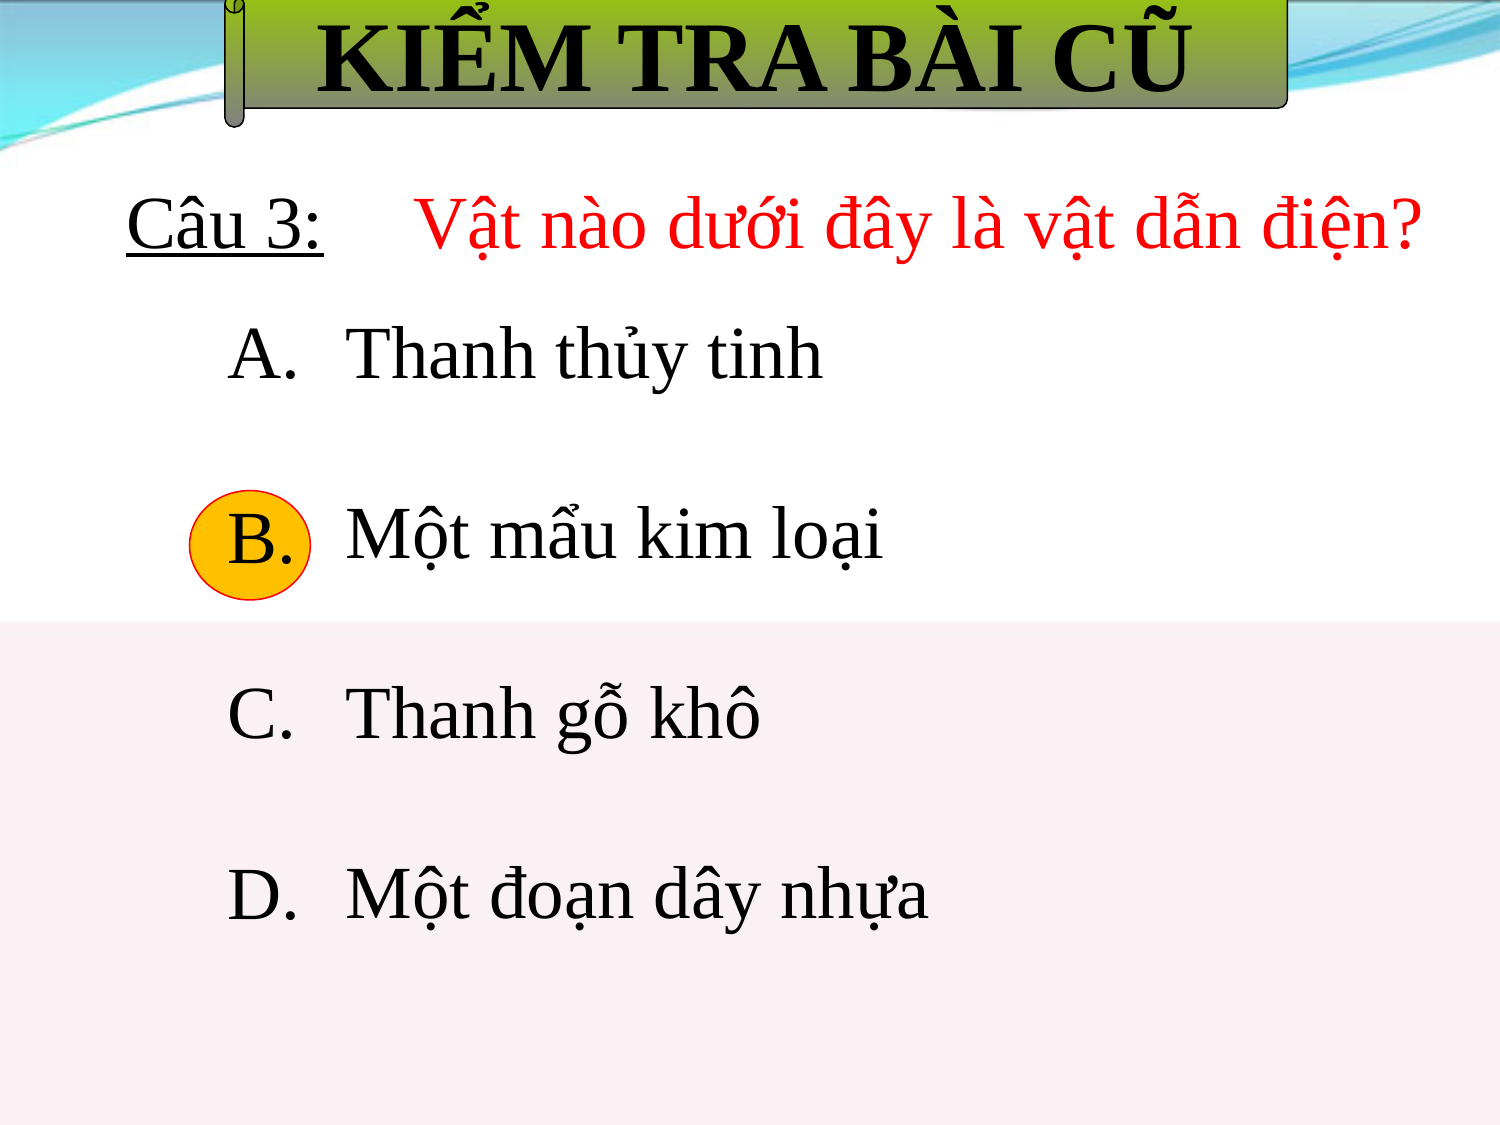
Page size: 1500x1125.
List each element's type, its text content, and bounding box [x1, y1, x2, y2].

text_box C. [212, 656, 329, 762]
text_box Thanh thủy tinh Một mẩu kim loại Thanh gỗ khô Một đoạn dây nhựa [330, 237, 1335, 1000]
text_box [189, 502, 289, 600]
text_box B. [212, 481, 321, 587]
text_box A. [212, 296, 325, 402]
picture [0, 0, 1500, 1125]
text_box KIỂM TRA BÀI CŨ [224, 0, 1288, 128]
text_box D. [212, 837, 324, 943]
text_box Vật nào dưới đây là vật dẫn điện? [387, 125, 1450, 313]
title Câu 3: [75, 105, 375, 333]
